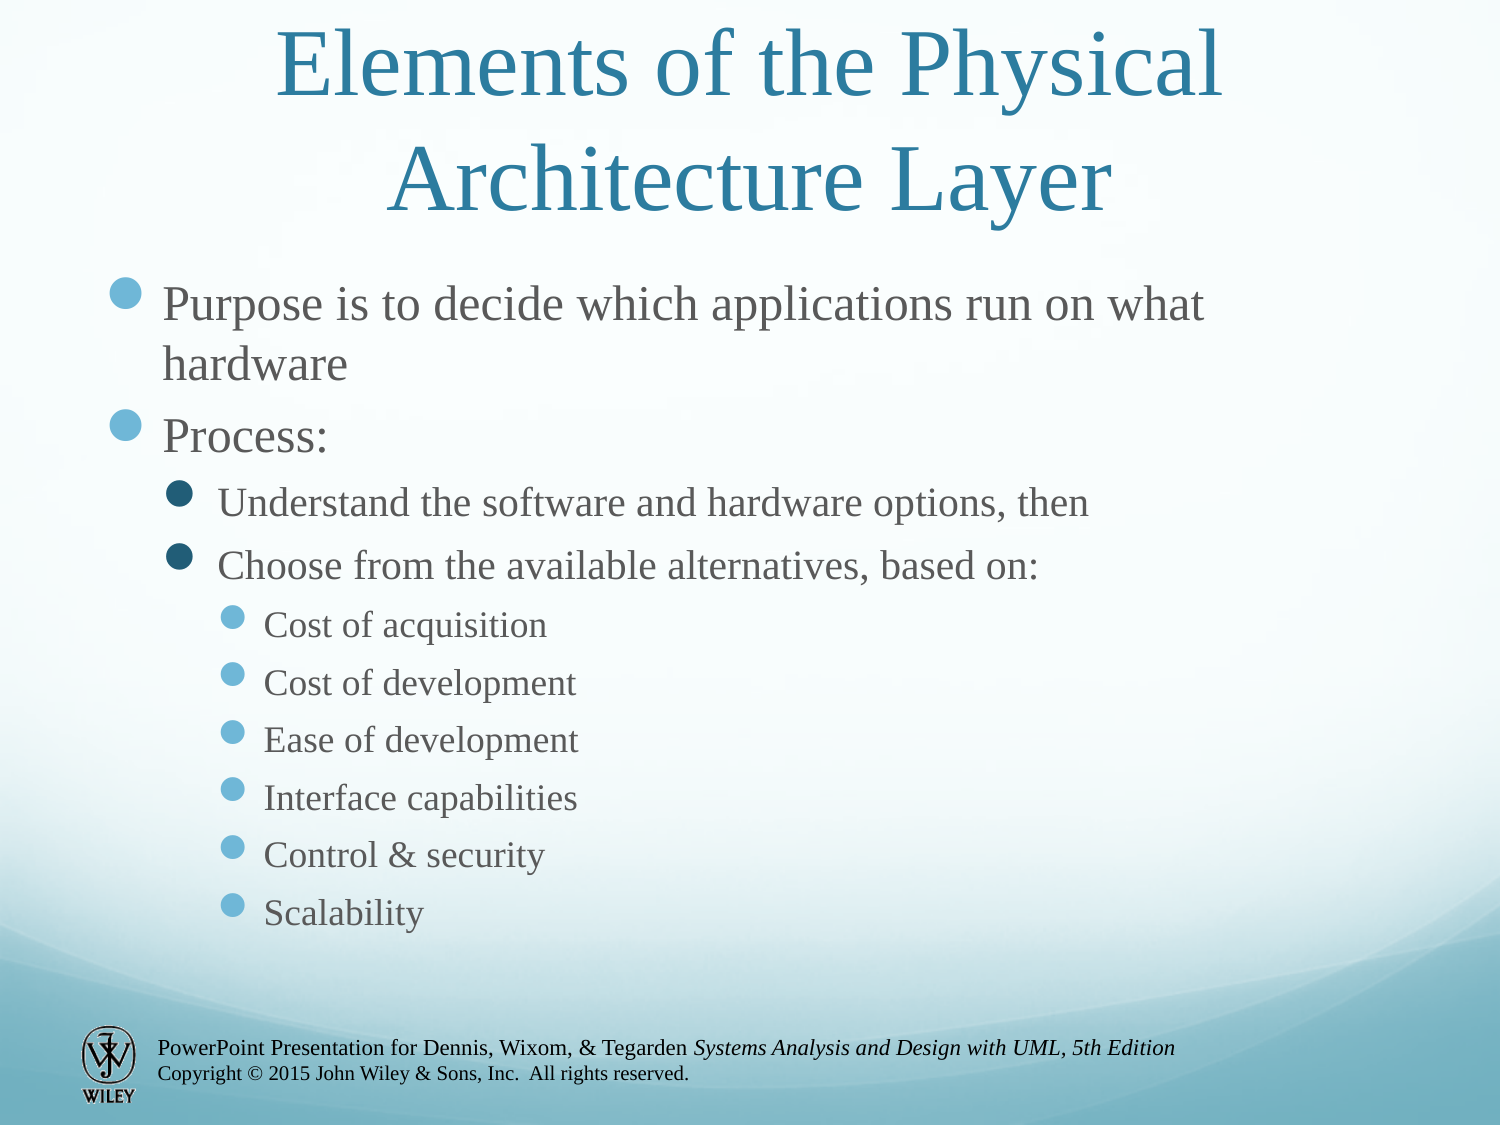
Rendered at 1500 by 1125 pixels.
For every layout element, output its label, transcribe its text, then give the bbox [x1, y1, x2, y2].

title Elements of the Physical Architecture Layer [89, 17, 1410, 238]
list Purpose is to decide which applications run on what hardware Process: Understand the software and hardware options, then Choose from the available alternatives, based on: Cost of acquisition Cost of development Ease of development Interface capabilities Control & security Scalability [89, 262, 1410, 976]
picture [78, 1024, 138, 1105]
